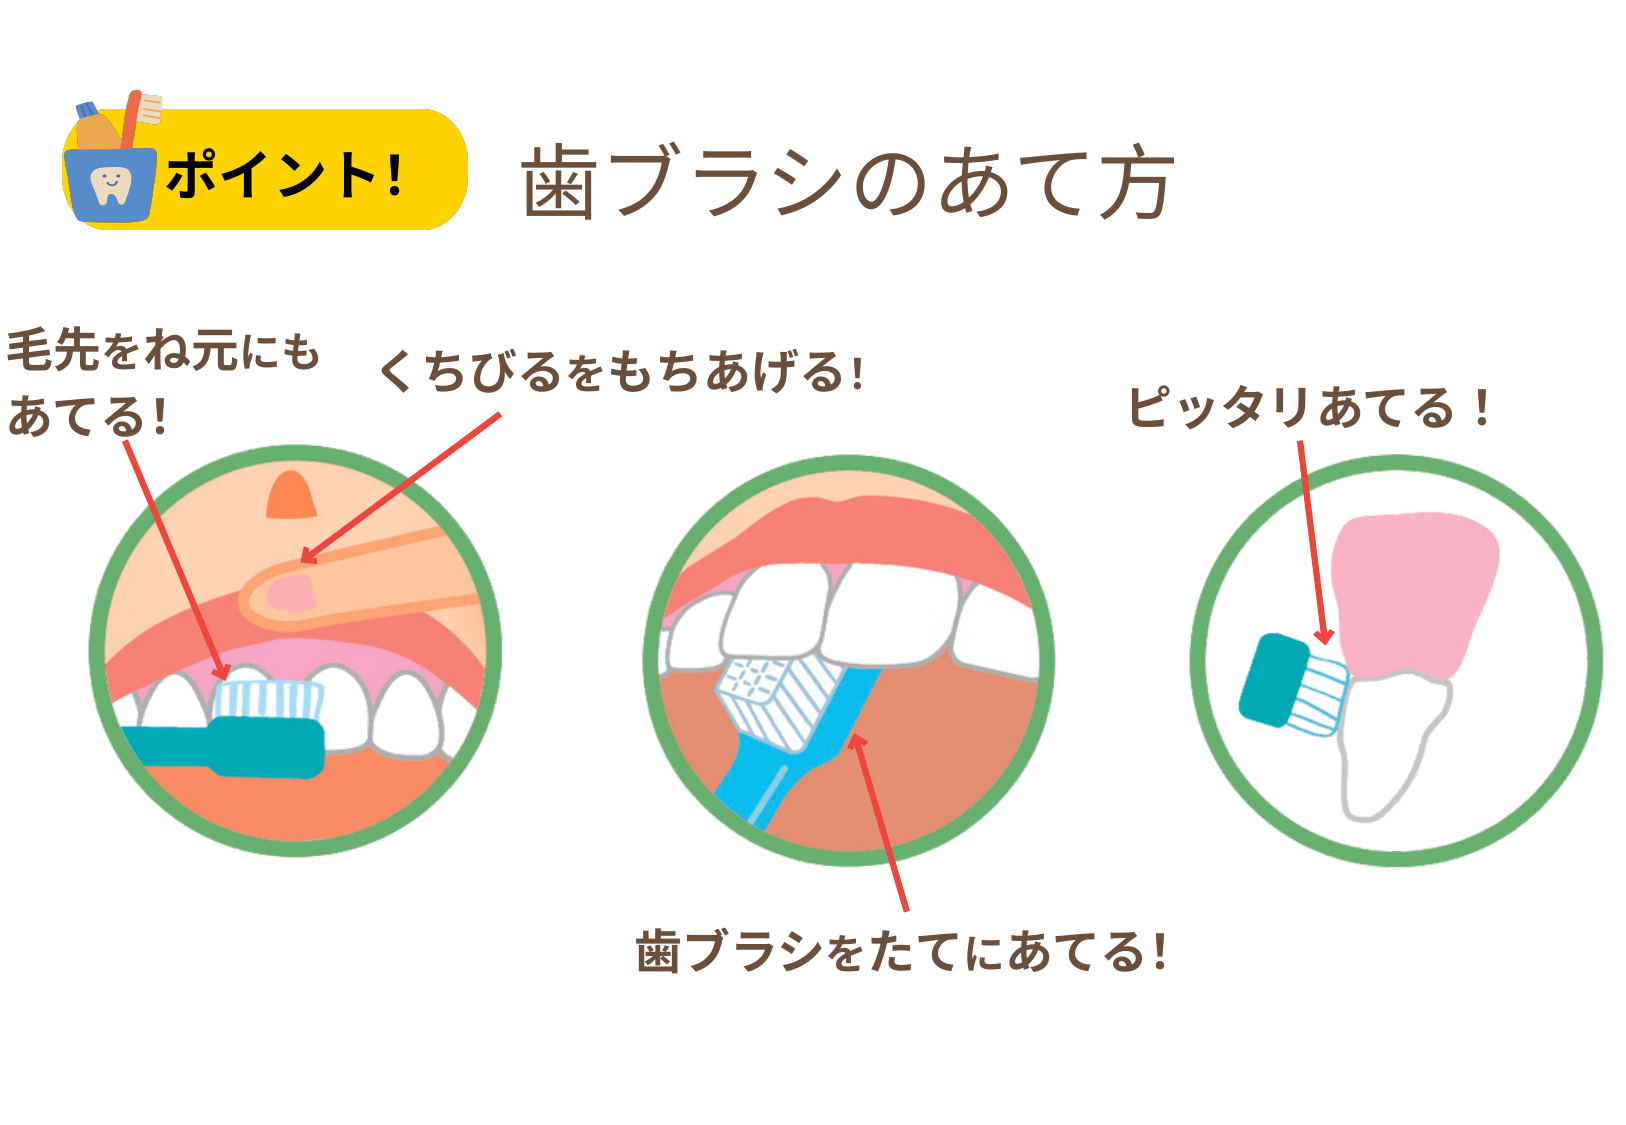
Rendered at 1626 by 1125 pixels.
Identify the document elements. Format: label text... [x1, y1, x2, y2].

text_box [5, 309, 924, 941]
text_box 歯ブラシのあて方 [473, 121, 1229, 230]
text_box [1107, 367, 1625, 951]
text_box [61, 88, 469, 230]
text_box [560, 371, 1264, 973]
